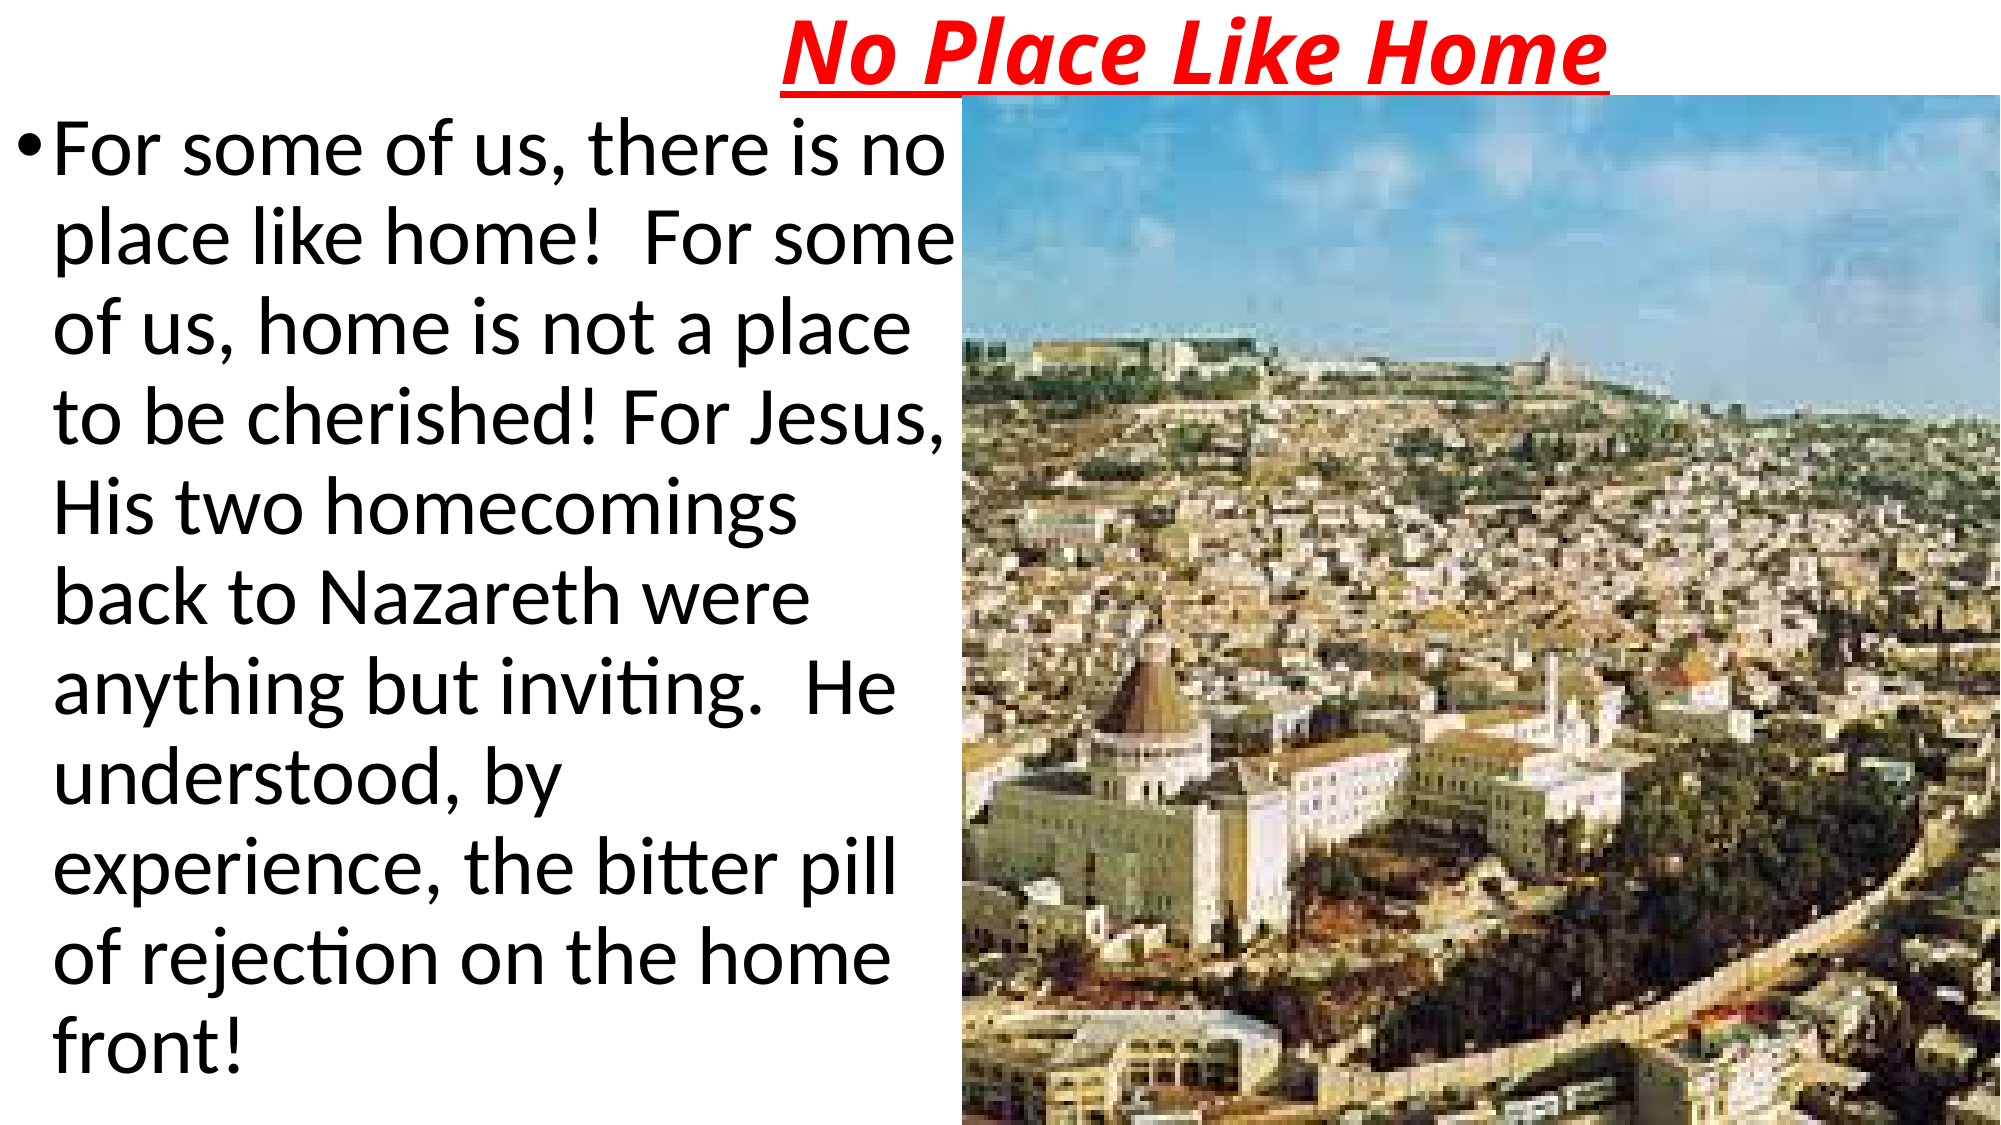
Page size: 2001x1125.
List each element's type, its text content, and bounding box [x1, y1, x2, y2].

title No Place Like Home [137, 0, 1863, 95]
list For some of us, there is no place like home! For some of us, home is not a place to be cherished! For Jesus, His two homecomings back to Nazareth were anything but inviting. He understood, by experience, the bitter pill of rejection on the home front! [0, 95, 962, 1125]
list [962, 95, 2000, 1125]
